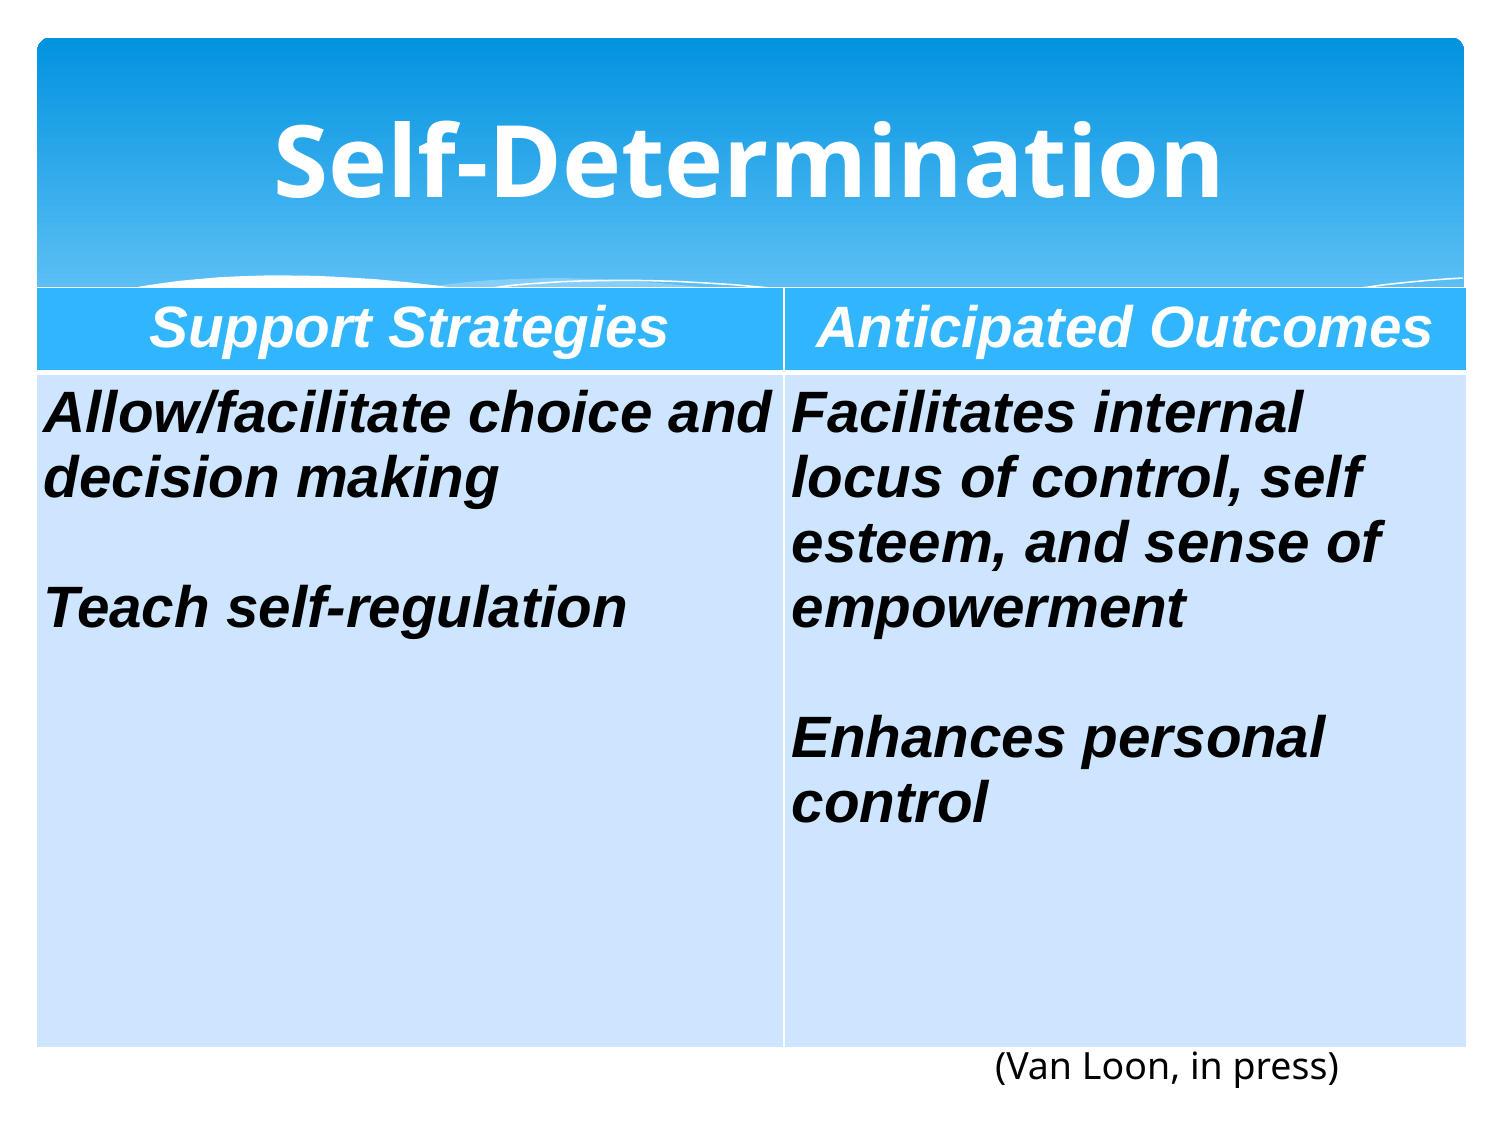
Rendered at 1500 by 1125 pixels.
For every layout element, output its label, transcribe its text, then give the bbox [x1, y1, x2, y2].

text_box (Van Loon, in press) [987, 1034, 1441, 1094]
table_cell Facilitates internal locus of control, self esteem, and sense of empowerment Enhances personal control [785, 375, 1466, 1047]
table_header Anticipated Outcomes [785, 288, 1466, 370]
table_cell Allow/facilitate choice and decision making Teach self-regulation [37, 375, 783, 1047]
table_header Support Strategies [37, 288, 783, 370]
title Self-Determination [75, 55, 1425, 261]
